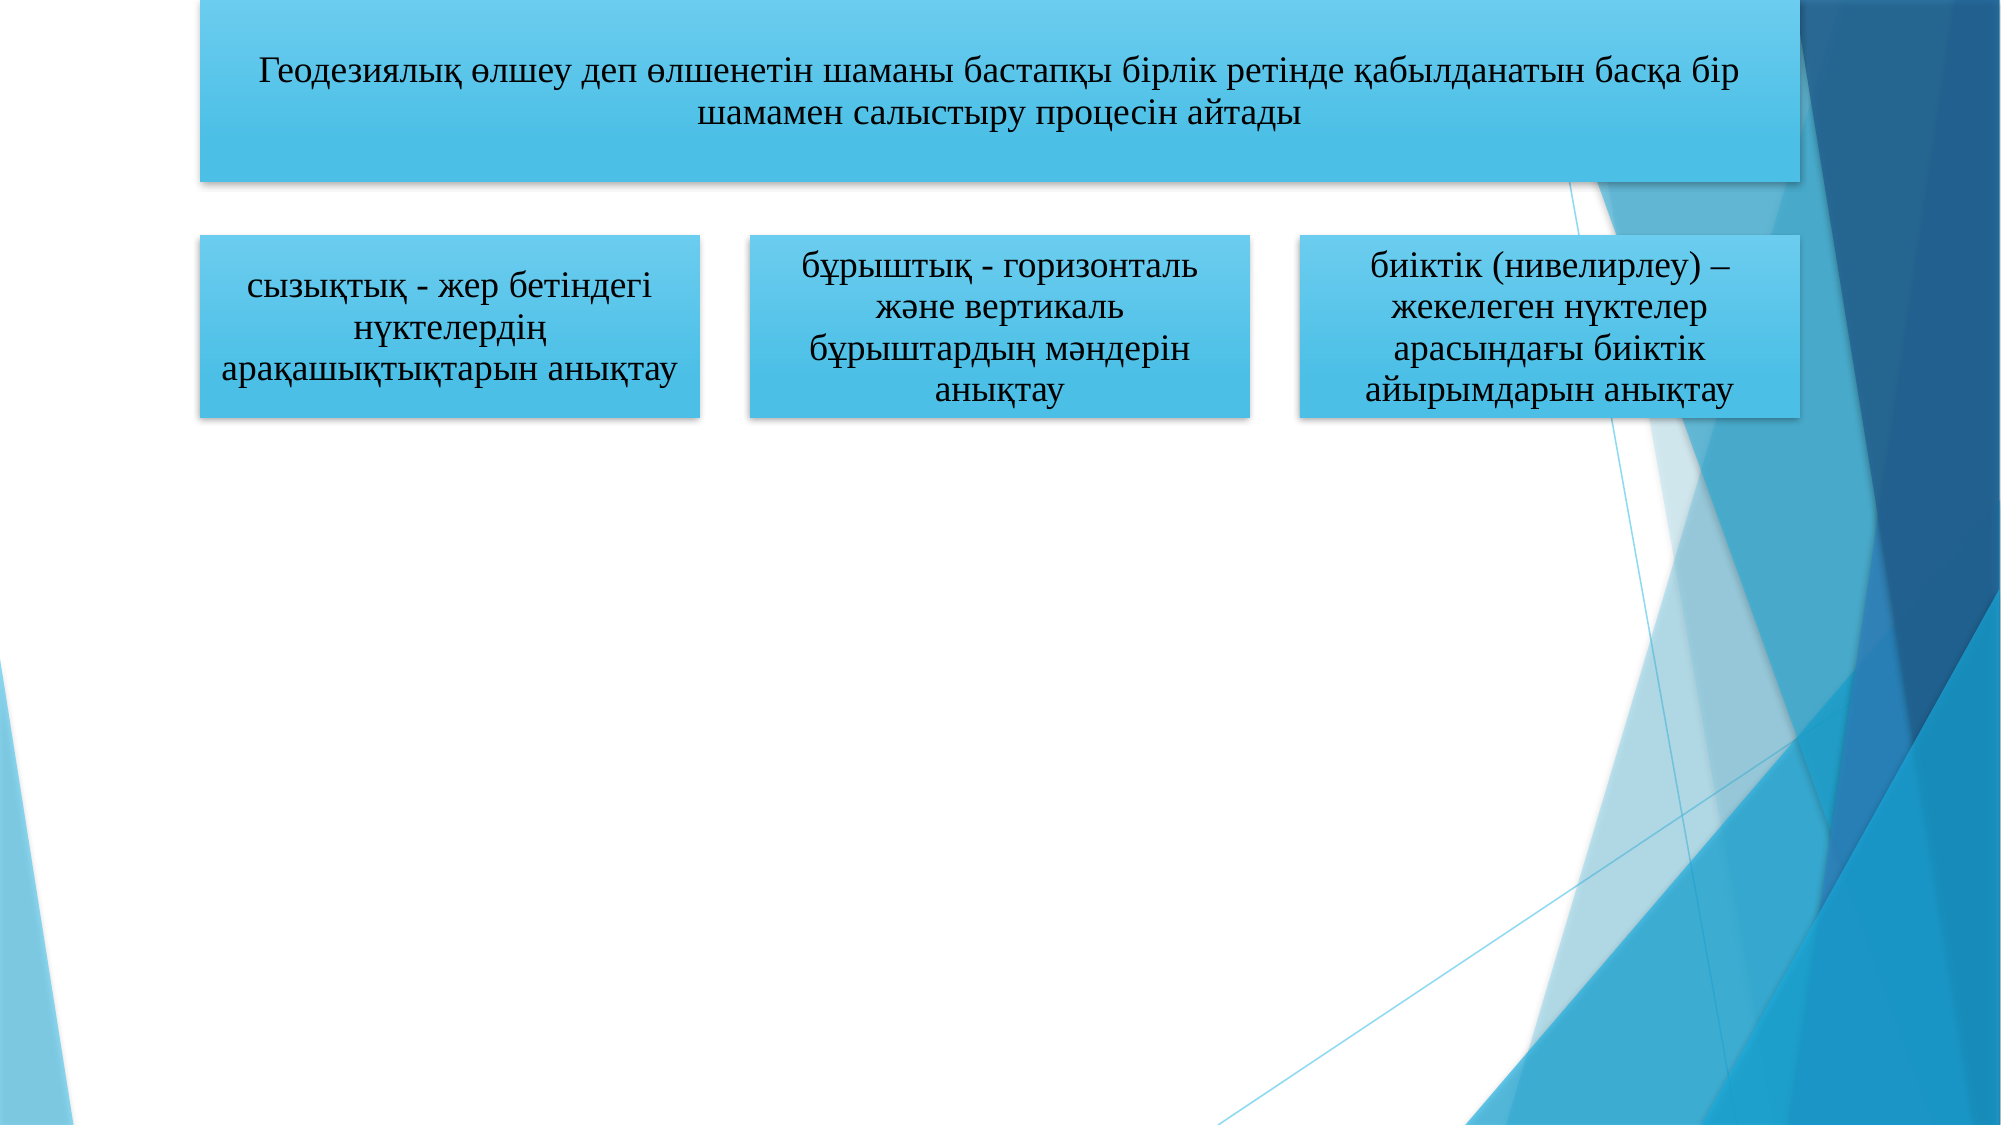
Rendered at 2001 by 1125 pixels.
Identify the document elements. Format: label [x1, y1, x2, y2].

text_box [0, 0, 2000, 1125]
